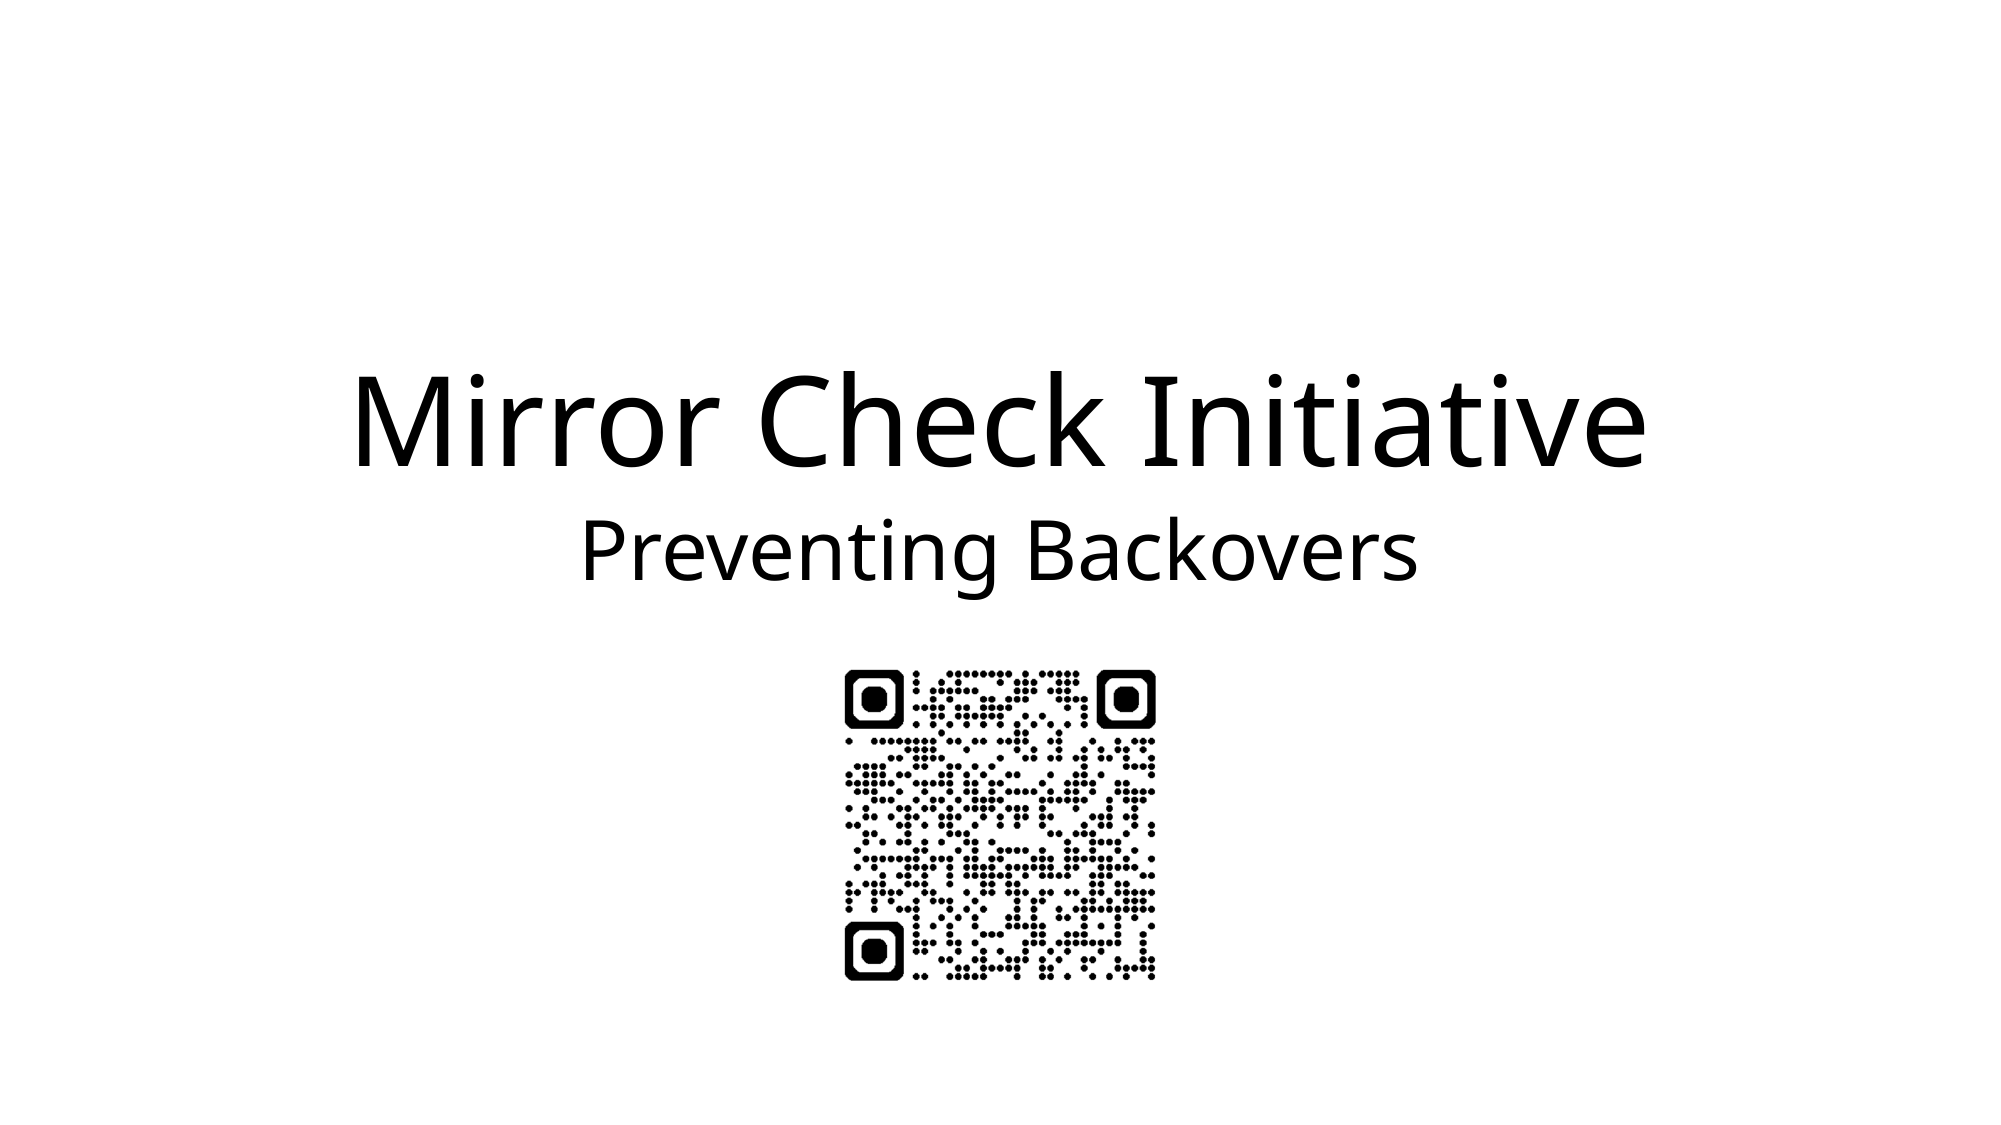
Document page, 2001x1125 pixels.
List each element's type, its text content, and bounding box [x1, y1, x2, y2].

title Mirror Check Initiative [249, 109, 1750, 500]
picture [811, 636, 1189, 1014]
subtitle Preventing Backovers [249, 500, 1750, 773]
